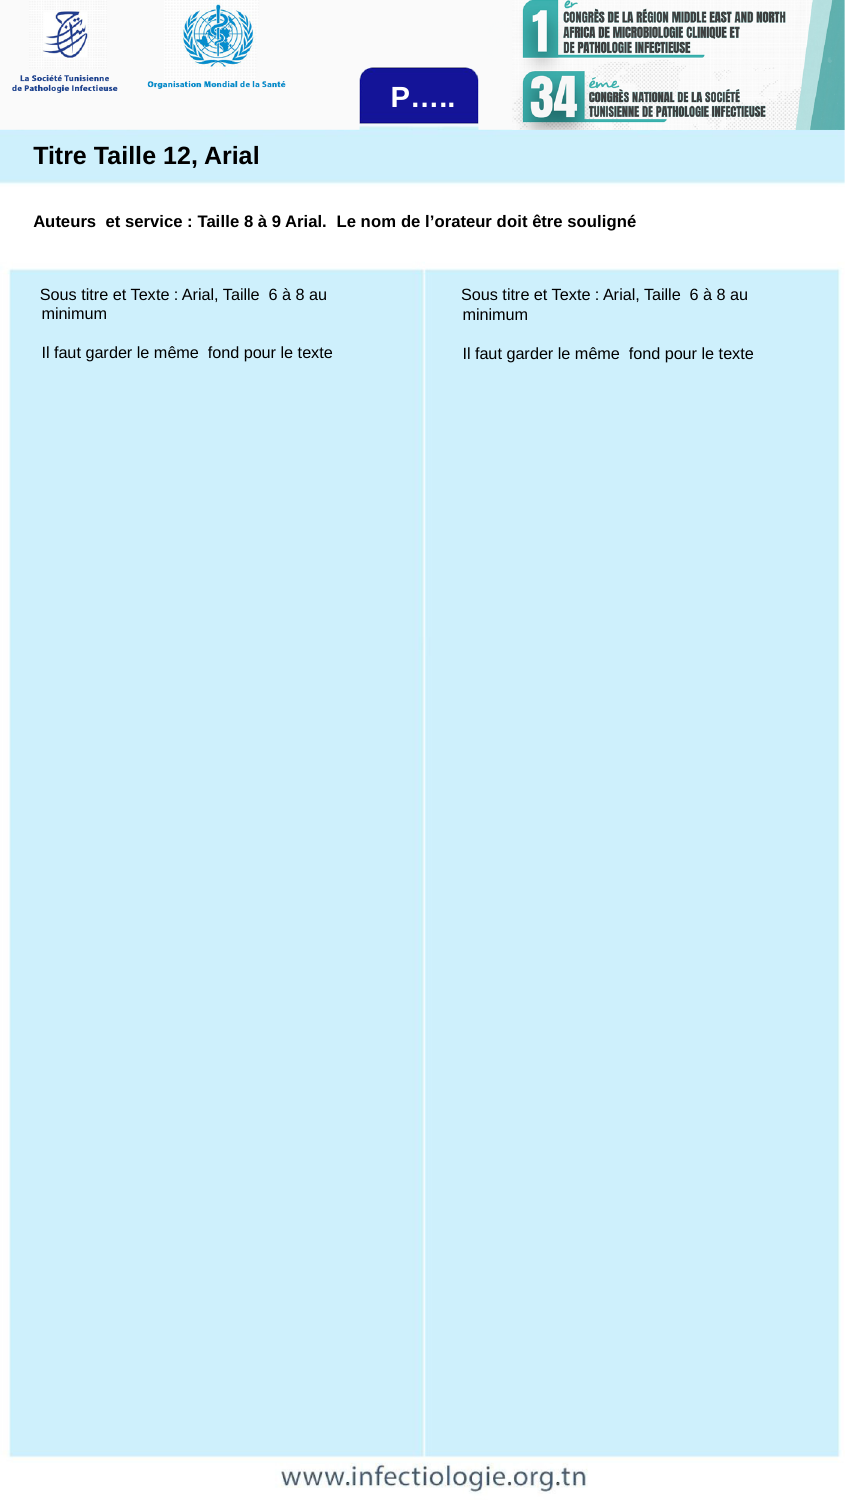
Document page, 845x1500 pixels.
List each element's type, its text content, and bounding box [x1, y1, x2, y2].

text_box Sous titre et Texte : Arial, Taille 6 à 8 au minimum Il faut garder le même fond pour le texte [433, 260, 836, 1454]
picture [0, 0, 845, 1500]
text_box P….. [371, 69, 475, 124]
text_box Auteurs et service : Taille 8 à 9 Arial. Le nom de l’orateur doit être souligné [18, 181, 828, 261]
title Titre Taille 12, Arial [18, 127, 828, 181]
text_box Sous titre et Texte : Arial, Taille 6 à 8 au minimum Il faut garder le même fond pour le texte [12, 260, 414, 1454]
